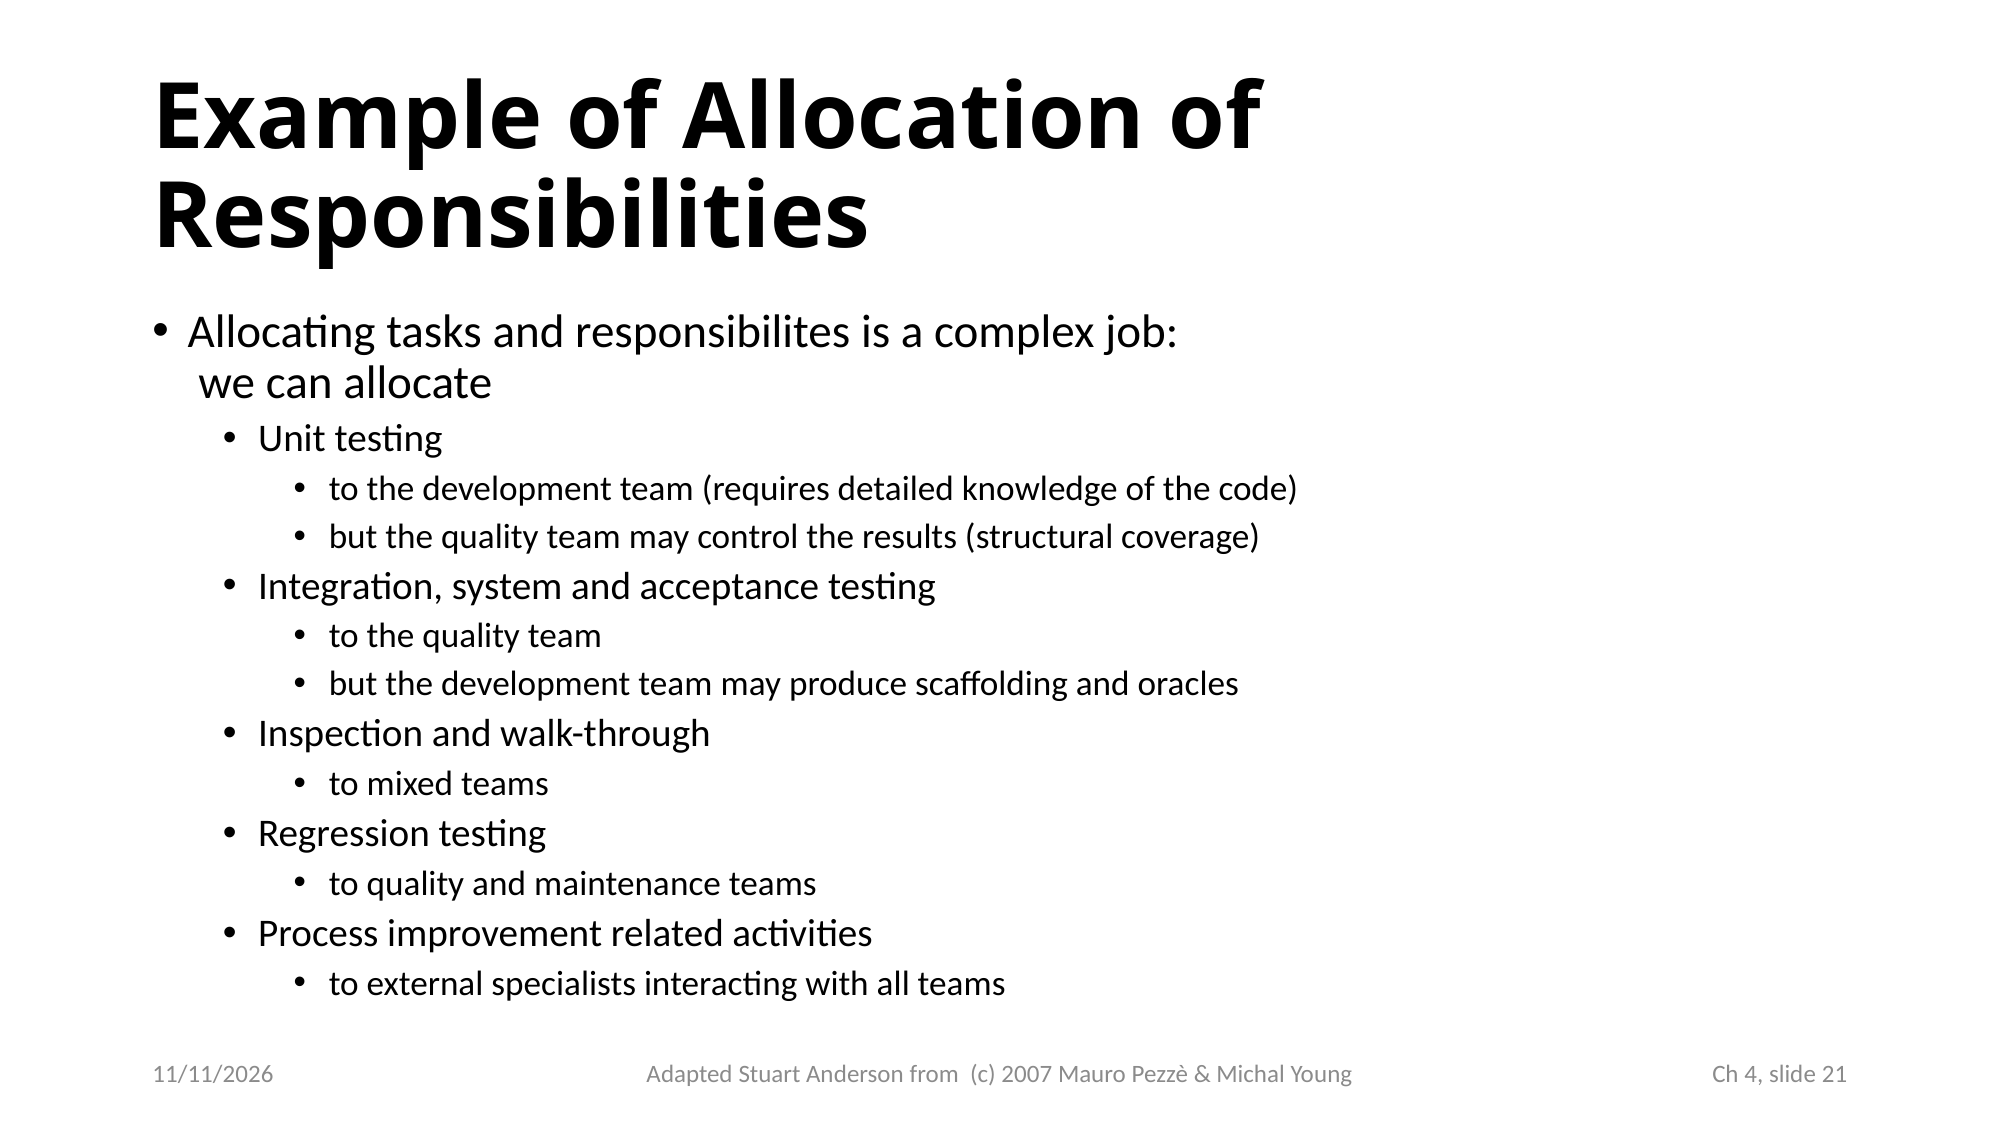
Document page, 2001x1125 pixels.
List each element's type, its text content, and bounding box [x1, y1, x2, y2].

title Example of Allocation of Responsibilities [137, 59, 1863, 278]
slide_number Ch 4, slide 21 [1412, 1042, 1863, 1103]
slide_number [137, 1042, 588, 1103]
footer Adapted Stuart Anderson from (c) 2007 Mauro Pezzè & Michal Young [624, 1042, 1375, 1103]
list Allocating tasks and responsibilites is a complex job: we can allocate Unit testing to the development team (requires detailed knowledge of the code) but the quality team may control the results (structural coverage) Integration, system and acceptance testing to the quality team but the development team may produce scaffolding and oracles Inspection and walk-through to mixed teams Regression testing to quality and maintenance teams Process improvement related activities to external specialists interacting with all teams [137, 299, 1863, 1014]
